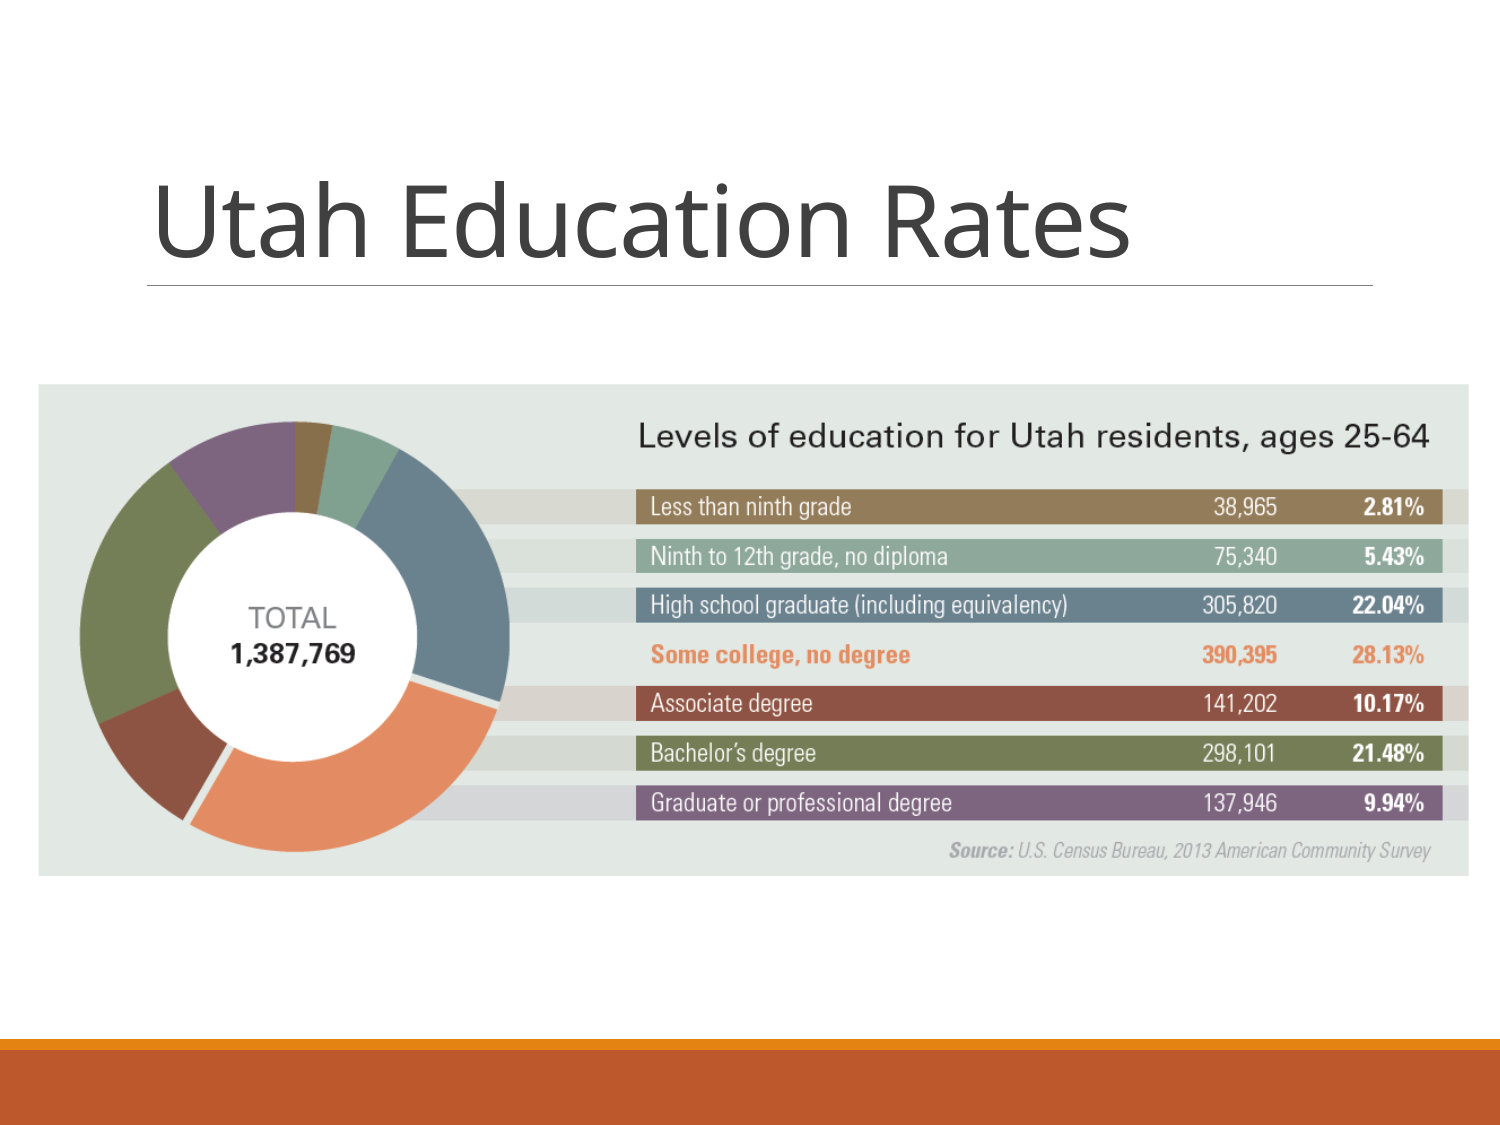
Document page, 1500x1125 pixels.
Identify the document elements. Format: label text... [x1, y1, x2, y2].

title Utah Education Rates [135, 47, 1373, 285]
picture [38, 381, 1470, 876]
